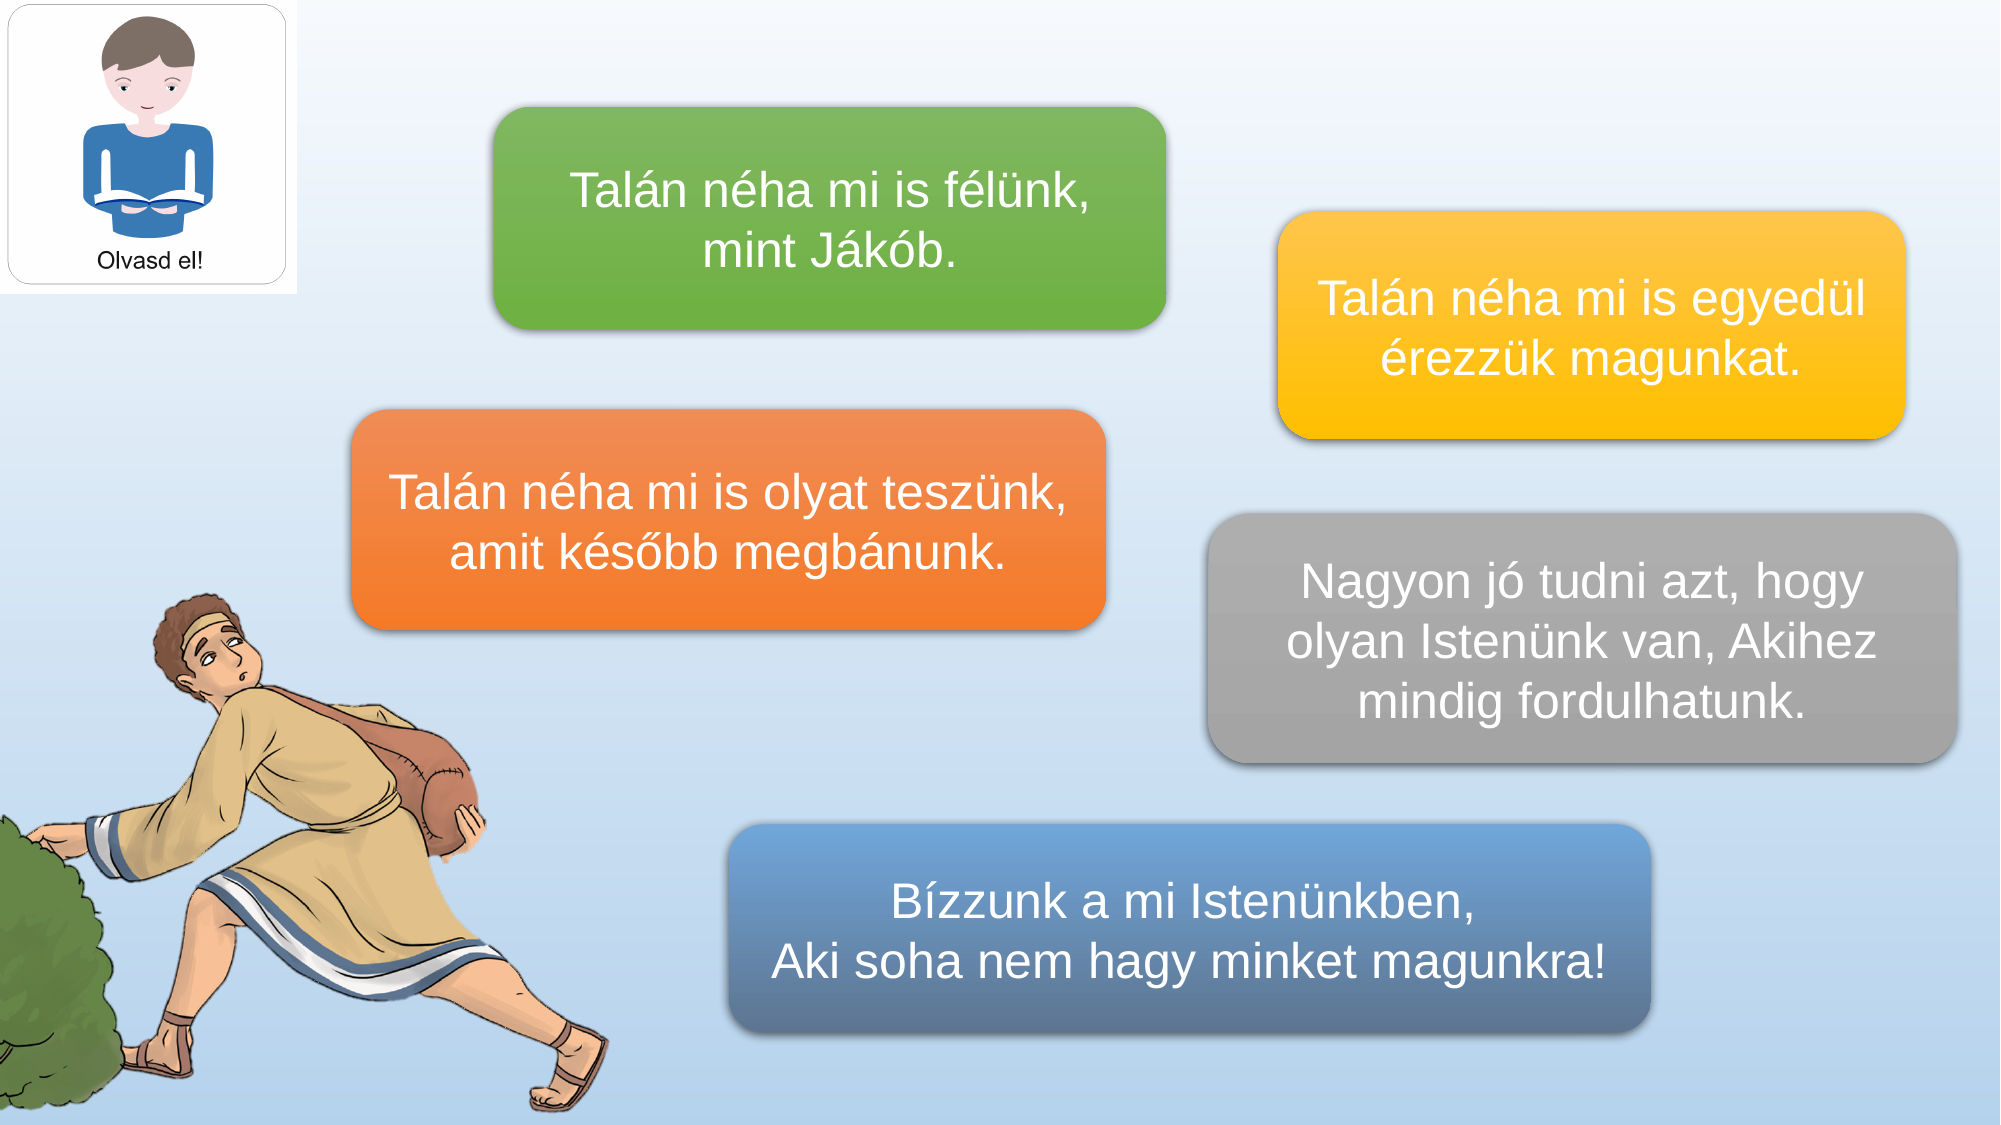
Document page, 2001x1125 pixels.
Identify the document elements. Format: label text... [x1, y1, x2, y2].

text_box Talán néha mi is félünk, mint Jákób. [494, 106, 1167, 330]
text_box Bízzunk a mi Istenünkben, Aki soha nem hagy minket magunkra! [729, 824, 1652, 1032]
picture [0, 582, 674, 1125]
text_box Talán néha mi is olyat teszünk, amit később megbánunk. [352, 409, 1107, 630]
text_box Nagyon jó tudni azt, hogy olyan Istenünk van, Akihez mindig fordulhatunk. [1208, 513, 1957, 764]
picture [0, 0, 297, 294]
text_box Talán néha mi is egyedül érezzük magunkat. [1278, 211, 1906, 440]
